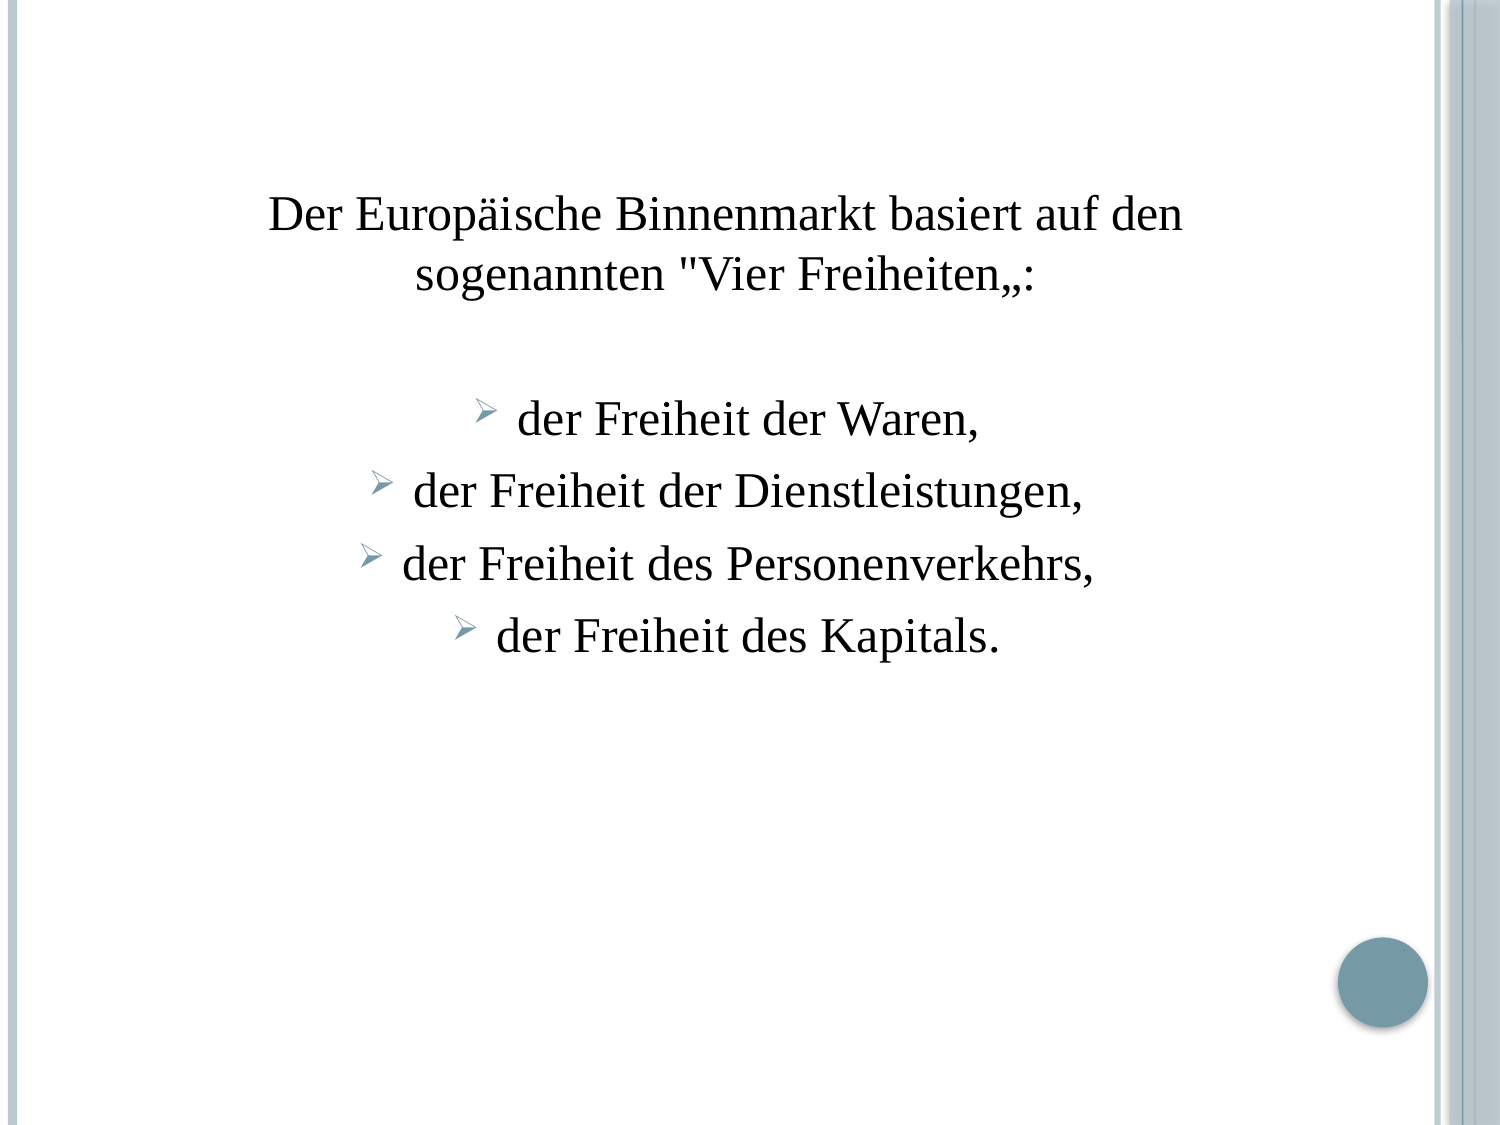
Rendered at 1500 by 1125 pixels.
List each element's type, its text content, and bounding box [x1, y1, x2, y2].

list Der Europäische Binnenmarkt basiert auf den sogenannten "Vier Freiheiten„: der Freiheit der Waren, der Freiheit der Dienstleistungen, der Freiheit des Personenverkehrs, der Freiheit des Kapitals. [147, 172, 1306, 973]
